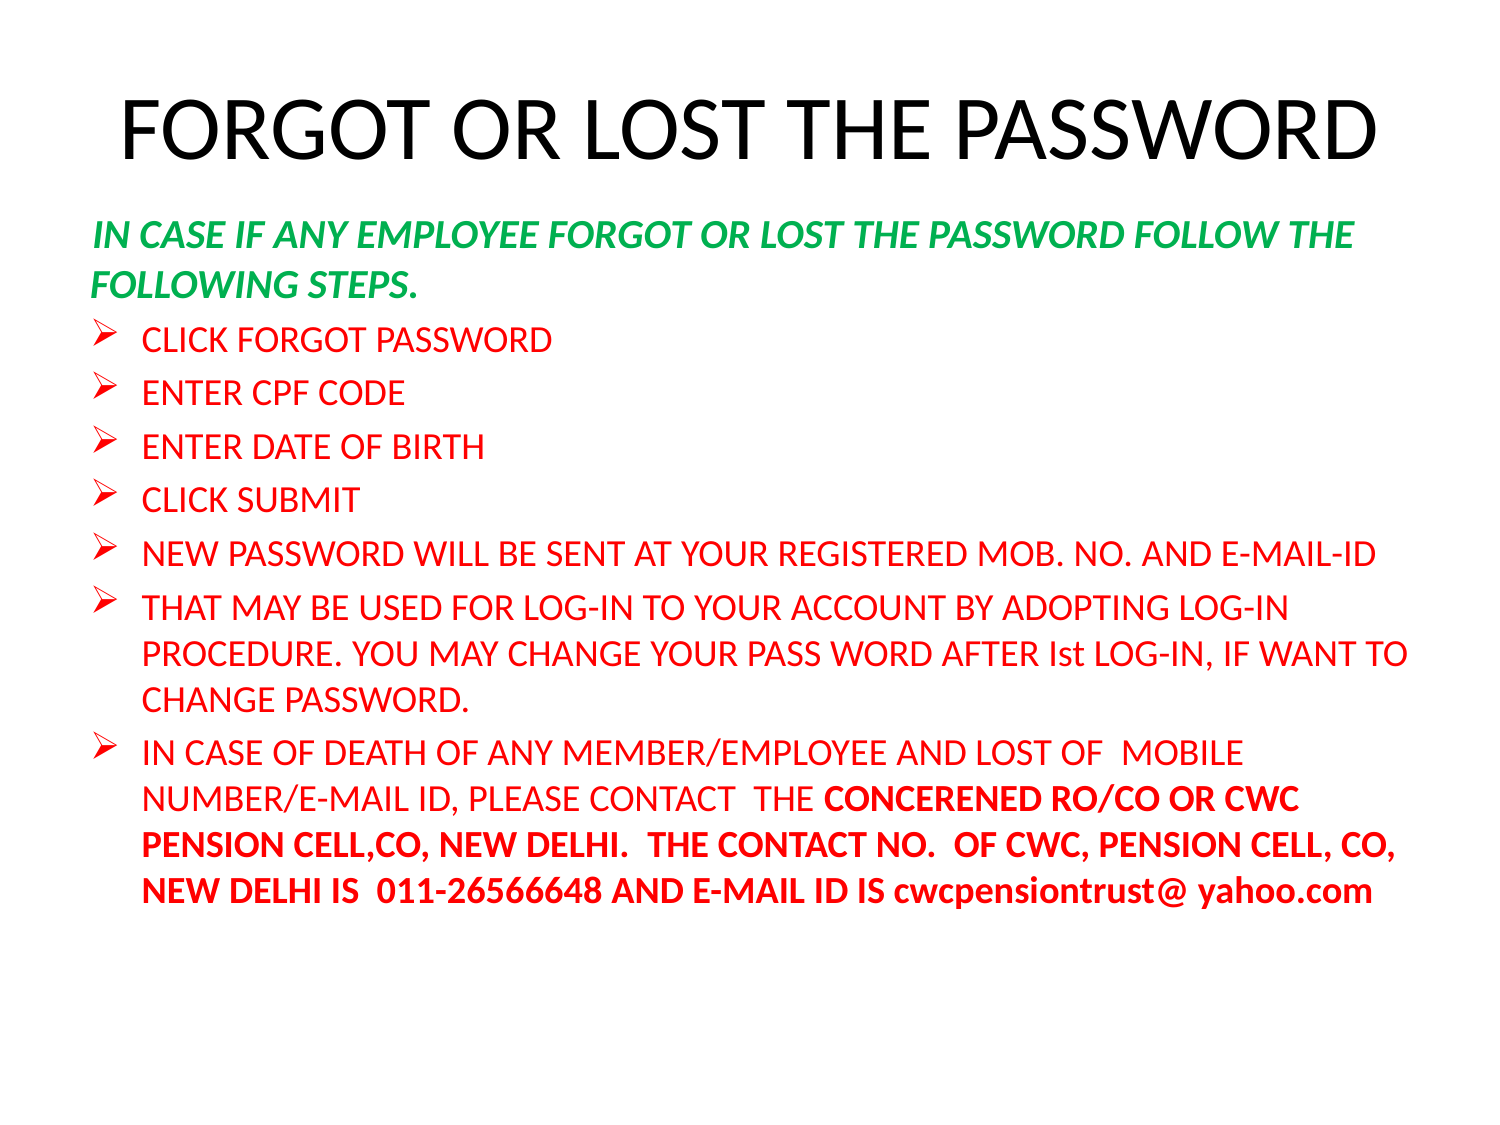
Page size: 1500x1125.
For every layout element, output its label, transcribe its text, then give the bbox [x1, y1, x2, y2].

list IN CASE IF ANY EMPLOYEE FORGOT OR LOST THE PASSWORD FOLLOW THE FOLLOWING STEPS. CLICK FORGOT PASSWORD ENTER CPF CODE ENTER DATE OF BIRTH CLICK SUBMIT NEW PASSWORD WILL BE SENT AT YOUR REGISTERED MOB. NO. AND E-MAIL-ID THAT MAY BE USED FOR LOG-IN TO YOUR ACCOUNT BY ADOPTING LOG-IN PROCEDURE. YOU MAY CHANGE YOUR PASS WORD AFTER Ist LOG-IN, IF WANT TO CHANGE PASSWORD. IN CASE OF DEATH OF ANY MEMBER/EMPLOYEE AND LOST OF MOBILE NUMBER/E-MAIL ID, PLEASE CONTACT THE CONCERENED RO/CO OR CWC PENSION CELL,CO, NEW DELHI. THE CONTACT NO. OF CWC, PENSION CELL, CO, NEW DELHI IS 011-26566648 AND E-MAIL ID IS cwcpensiontrust@ yahoo.com [75, 200, 1450, 1075]
title FORGOT OR LOST THE PASSWORD [75, 45, 1425, 200]
